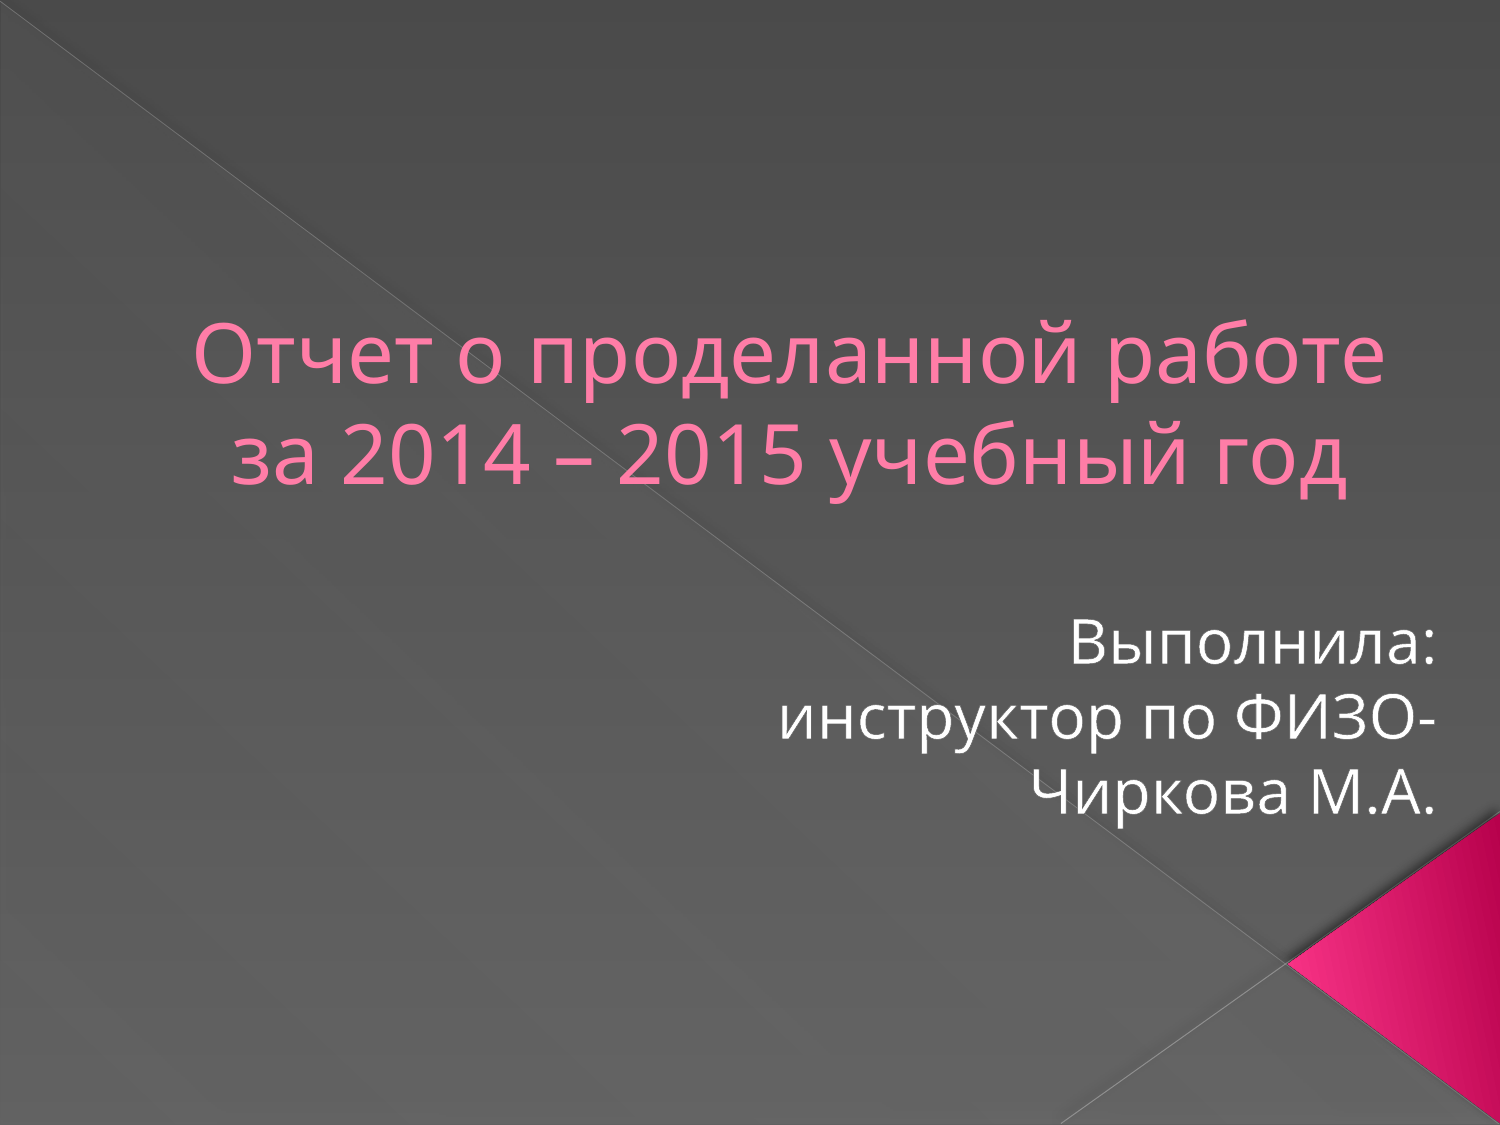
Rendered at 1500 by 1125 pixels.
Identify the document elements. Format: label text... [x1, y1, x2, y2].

subtitle Выполнила: инструктор по ФИЗО- Чиркова М.А. [88, 369, 1459, 917]
title Отчет о проделанной работе за 2014 – 2015 учебный год [88, 267, 1412, 369]
